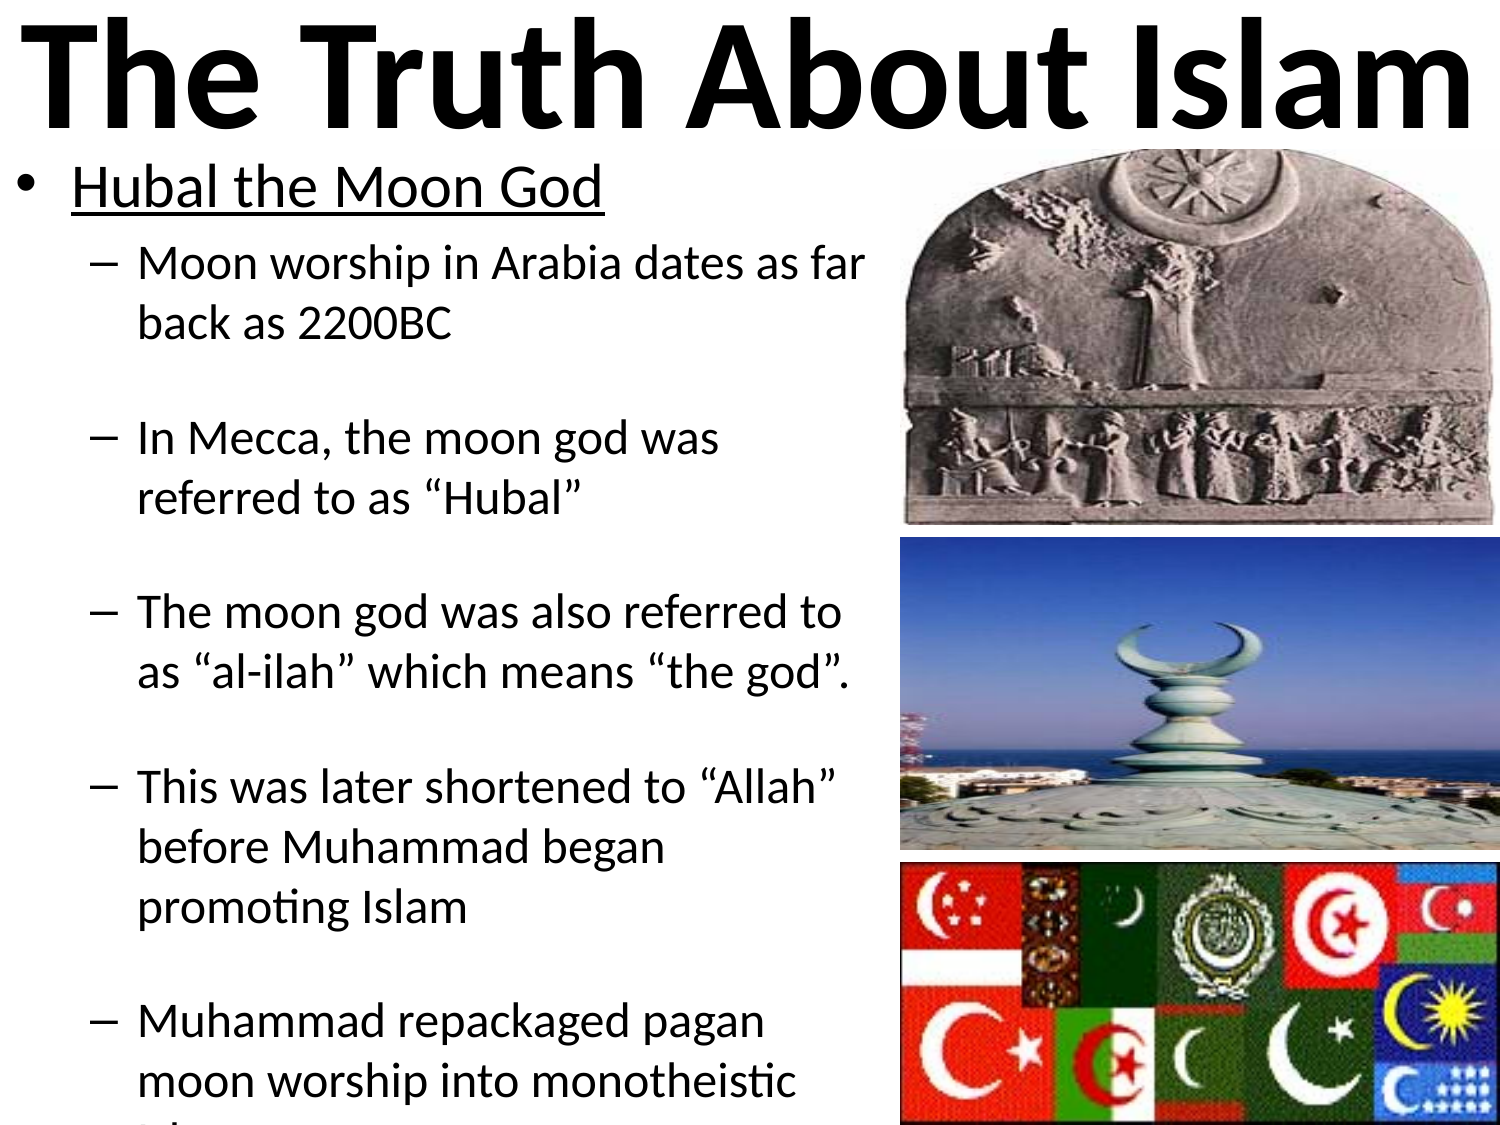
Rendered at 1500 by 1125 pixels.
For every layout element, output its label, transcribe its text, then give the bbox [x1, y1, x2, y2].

picture [899, 537, 1500, 851]
picture [899, 862, 1500, 1125]
picture [899, 149, 1500, 526]
title The Truth About Islam [0, 0, 1500, 130]
list Hubal the Moon God Moon worship in Arabia dates as far back as 2200BC In Mecca, the moon god was referred to as “Hubal” The moon god was also referred to as “al-ilah” which means “the god”. This was later shortened to “Allah” before Muhammad began promoting Islam Muhammad repackaged pagan moon worship into monotheistic Islam [0, 137, 900, 1125]
